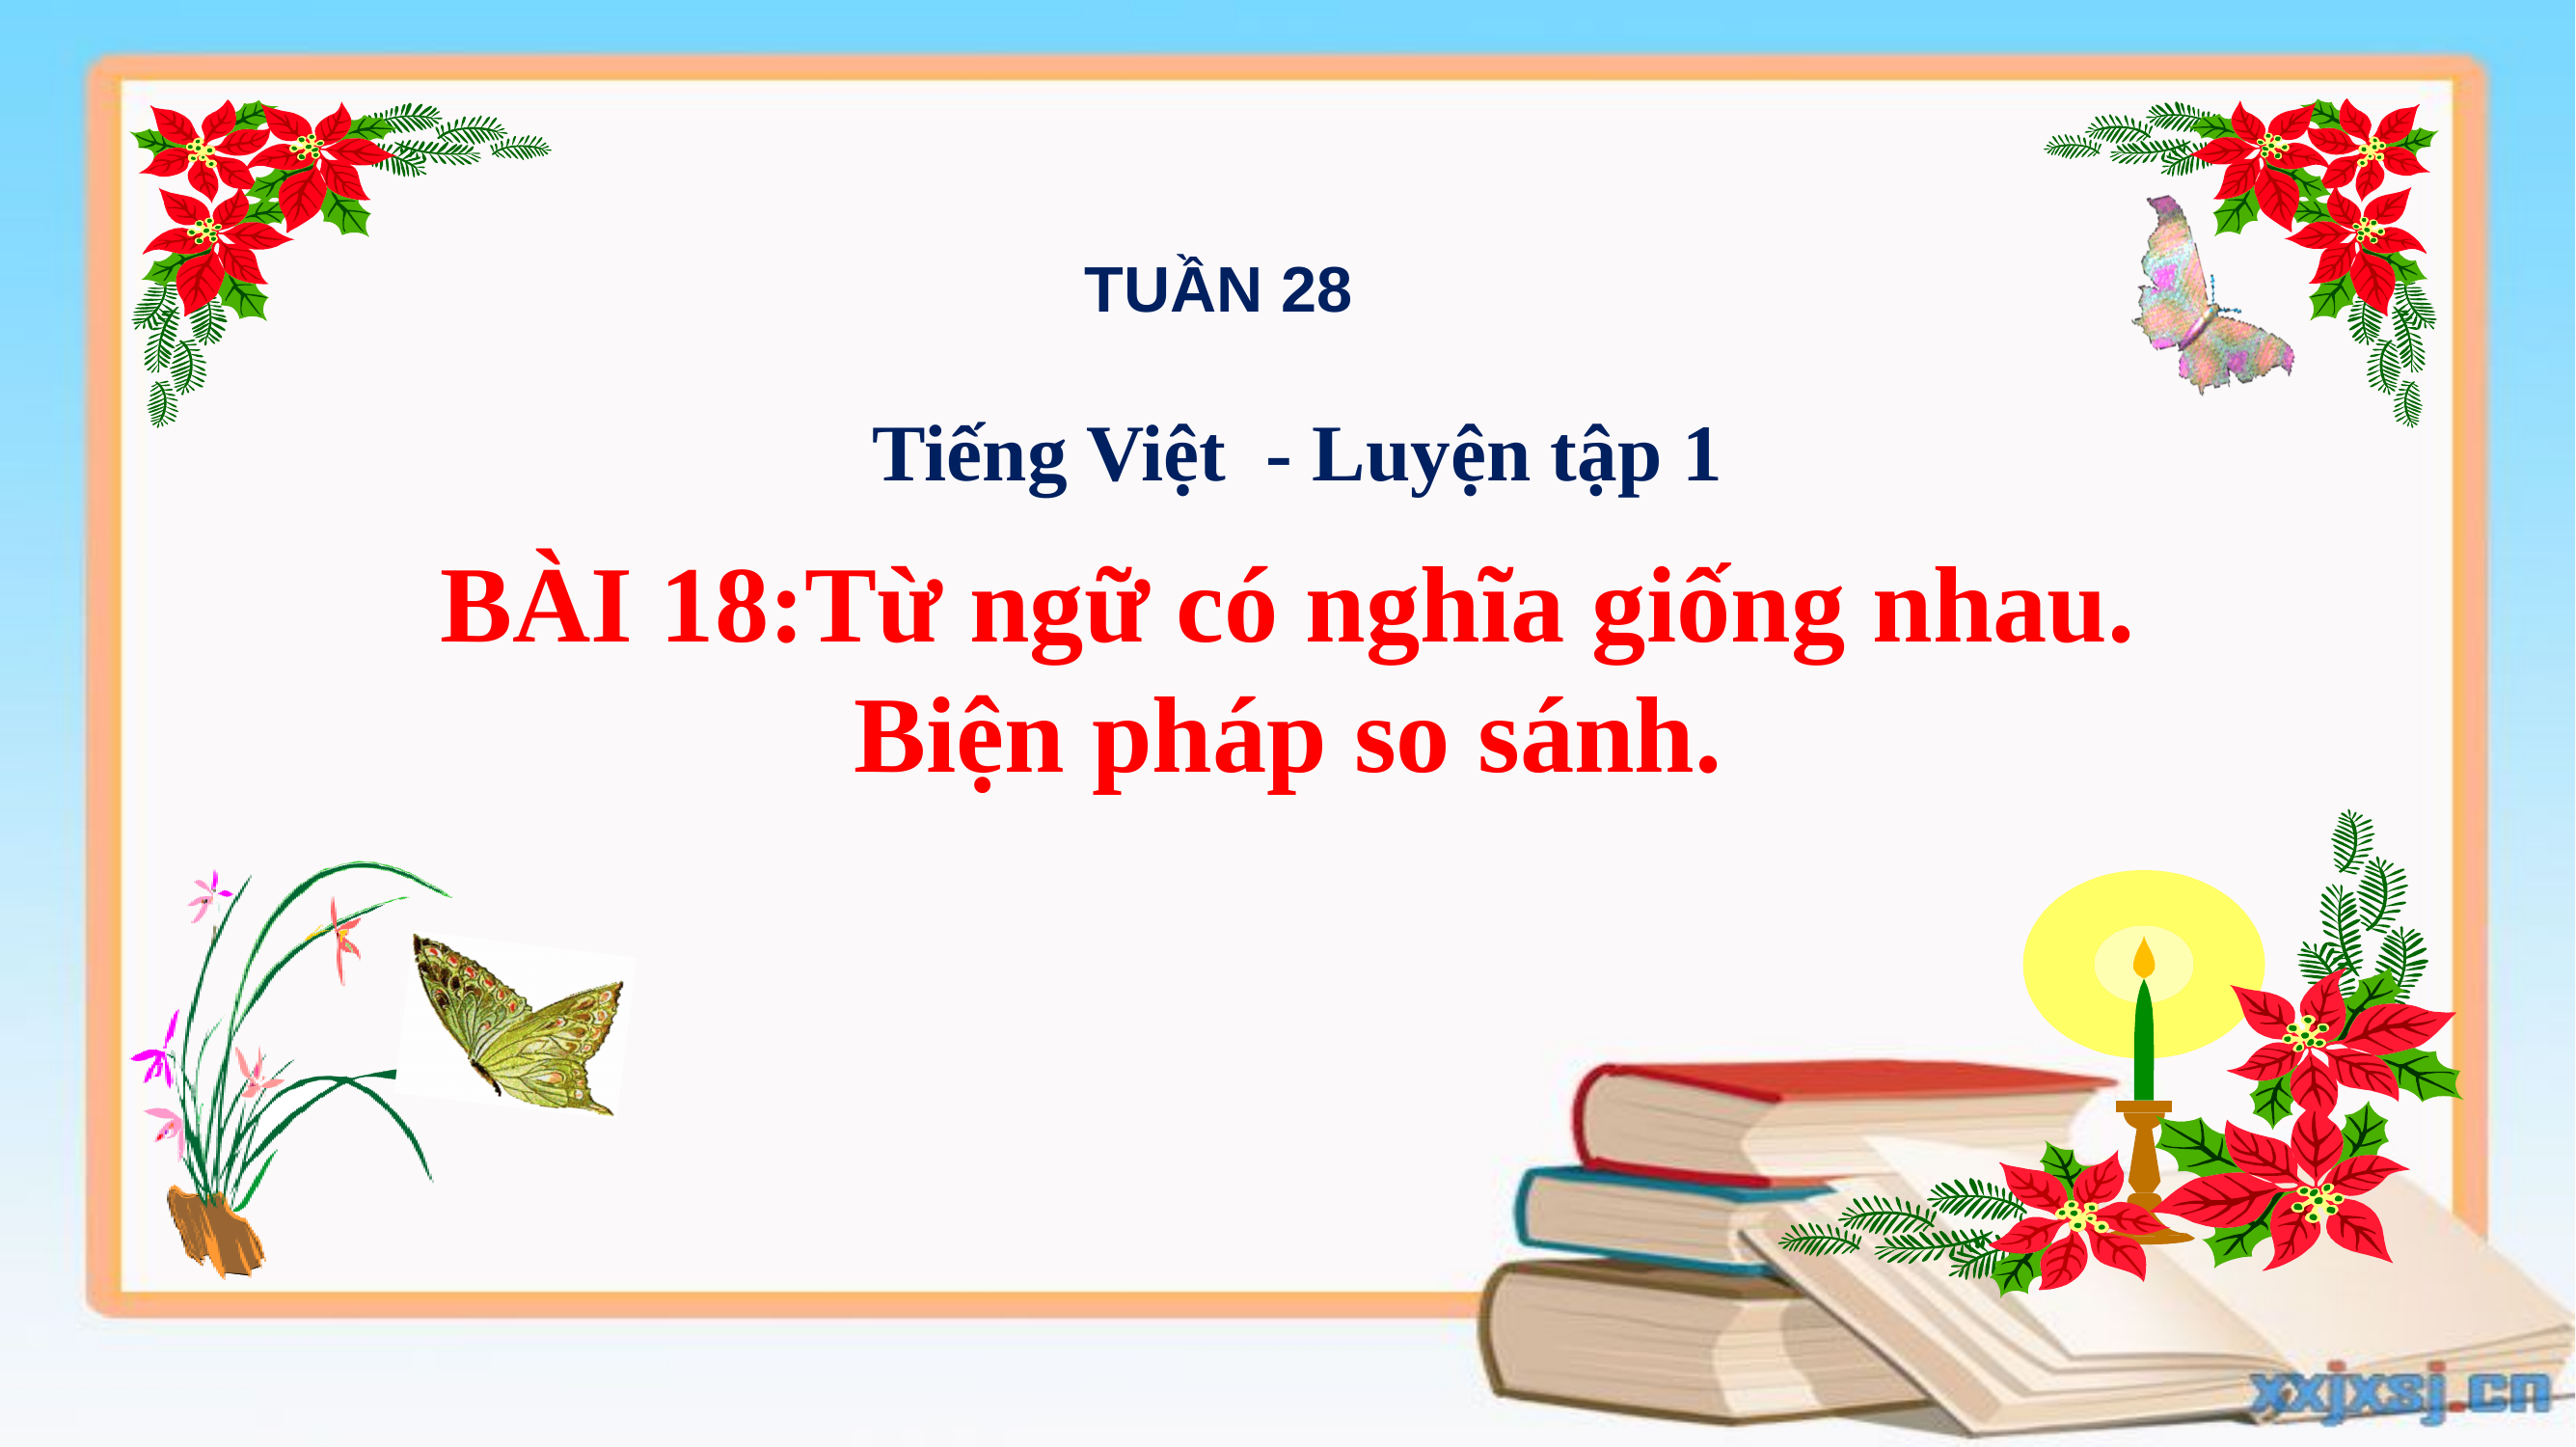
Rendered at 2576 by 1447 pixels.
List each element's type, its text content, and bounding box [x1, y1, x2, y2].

text_box TUẦN 28 [1070, 240, 1649, 333]
picture [0, 0, 2576, 1447]
text_box Tiếng Việt - Luyện tập 1 BÀI 18:Từ ngữ có nghĩa giống nhau. Biện pháp so sánh. [367, 389, 2209, 805]
